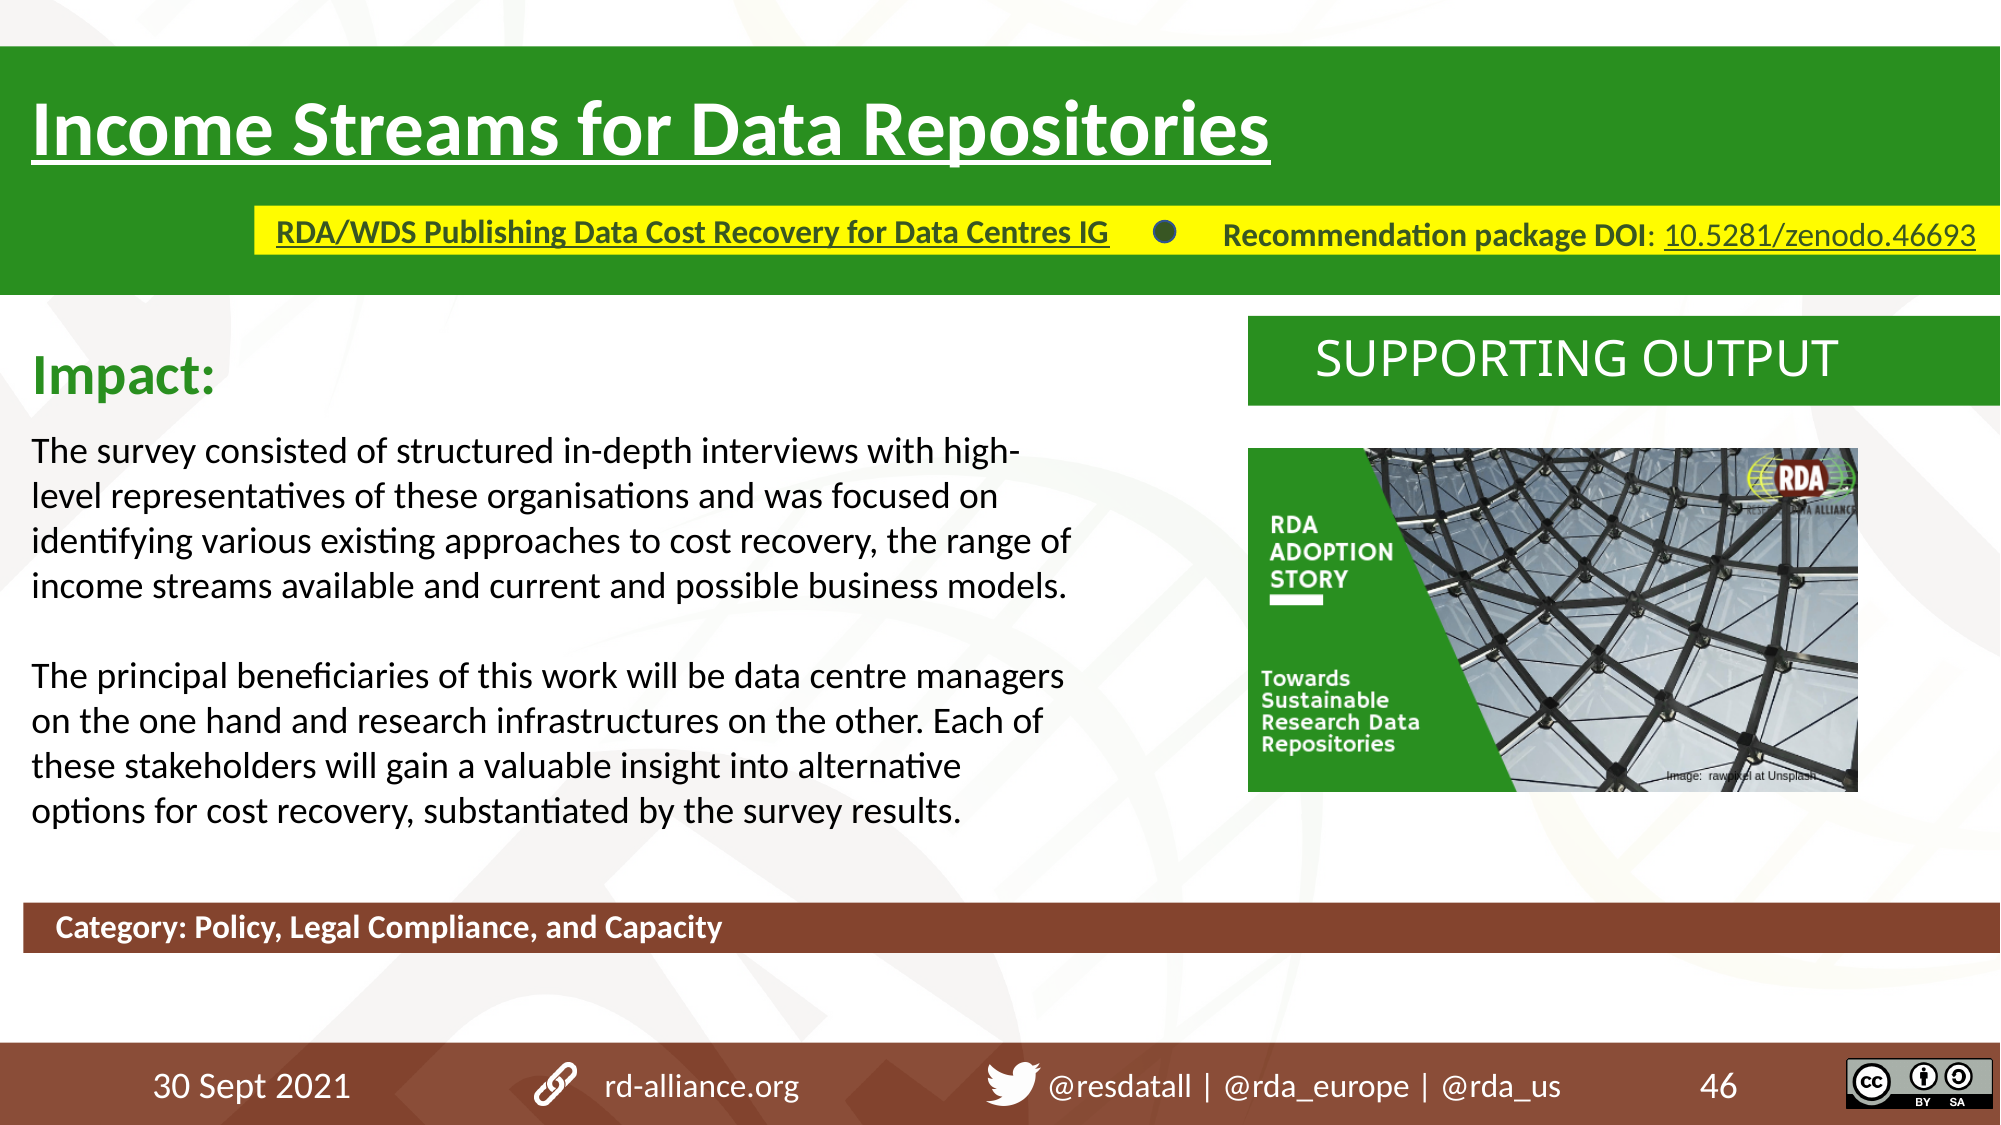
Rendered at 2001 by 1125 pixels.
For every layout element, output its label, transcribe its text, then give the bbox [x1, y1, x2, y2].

text_box [1483, 902, 2000, 954]
text_box [0, 45, 2000, 296]
picture [534, 1062, 538, 1106]
text_box The survey consisted of structured in-depth interviews with high-level representatives of these organisations and was focused on identifying various existing approaches to cost recovery, the range of income streams available and current and possible business models. The principal beneficiaries of this work will be data centre managers on the one hand and research infrastructures on the other. Each of these stakeholders will gain a valuable insight into alternative options for cost recovery, substantiated by the survey results. [16, 418, 1093, 838]
picture [1846, 1058, 1993, 1109]
text_box [22, 902, 41, 954]
text_box [253, 205, 261, 256]
text_box Impact: [18, 336, 232, 415]
text_box Recommendation package DOI: 10.5281/zenodo.46693 [1208, 205, 1992, 261]
text_box RDA/WDS Publishing Data Cost Recovery for Data Centres IG [261, 203, 1222, 258]
footer rd-alliance.org @resdatall | @rda_europe | @rda_us [538, 1054, 1629, 1114]
picture [1248, 448, 1858, 792]
slide_number 46 [1684, 1054, 1800, 1125]
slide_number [137, 1054, 372, 1114]
text_box [1152, 219, 1177, 244]
text_box Income Streams for Data Repositories [16, 68, 1947, 179]
text_box SUPPORTING OUTPUT [1247, 314, 2000, 407]
text_box [1992, 205, 2000, 256]
text_box Category: Policy, Legal Compliance, and Capacity [41, 897, 1483, 1032]
